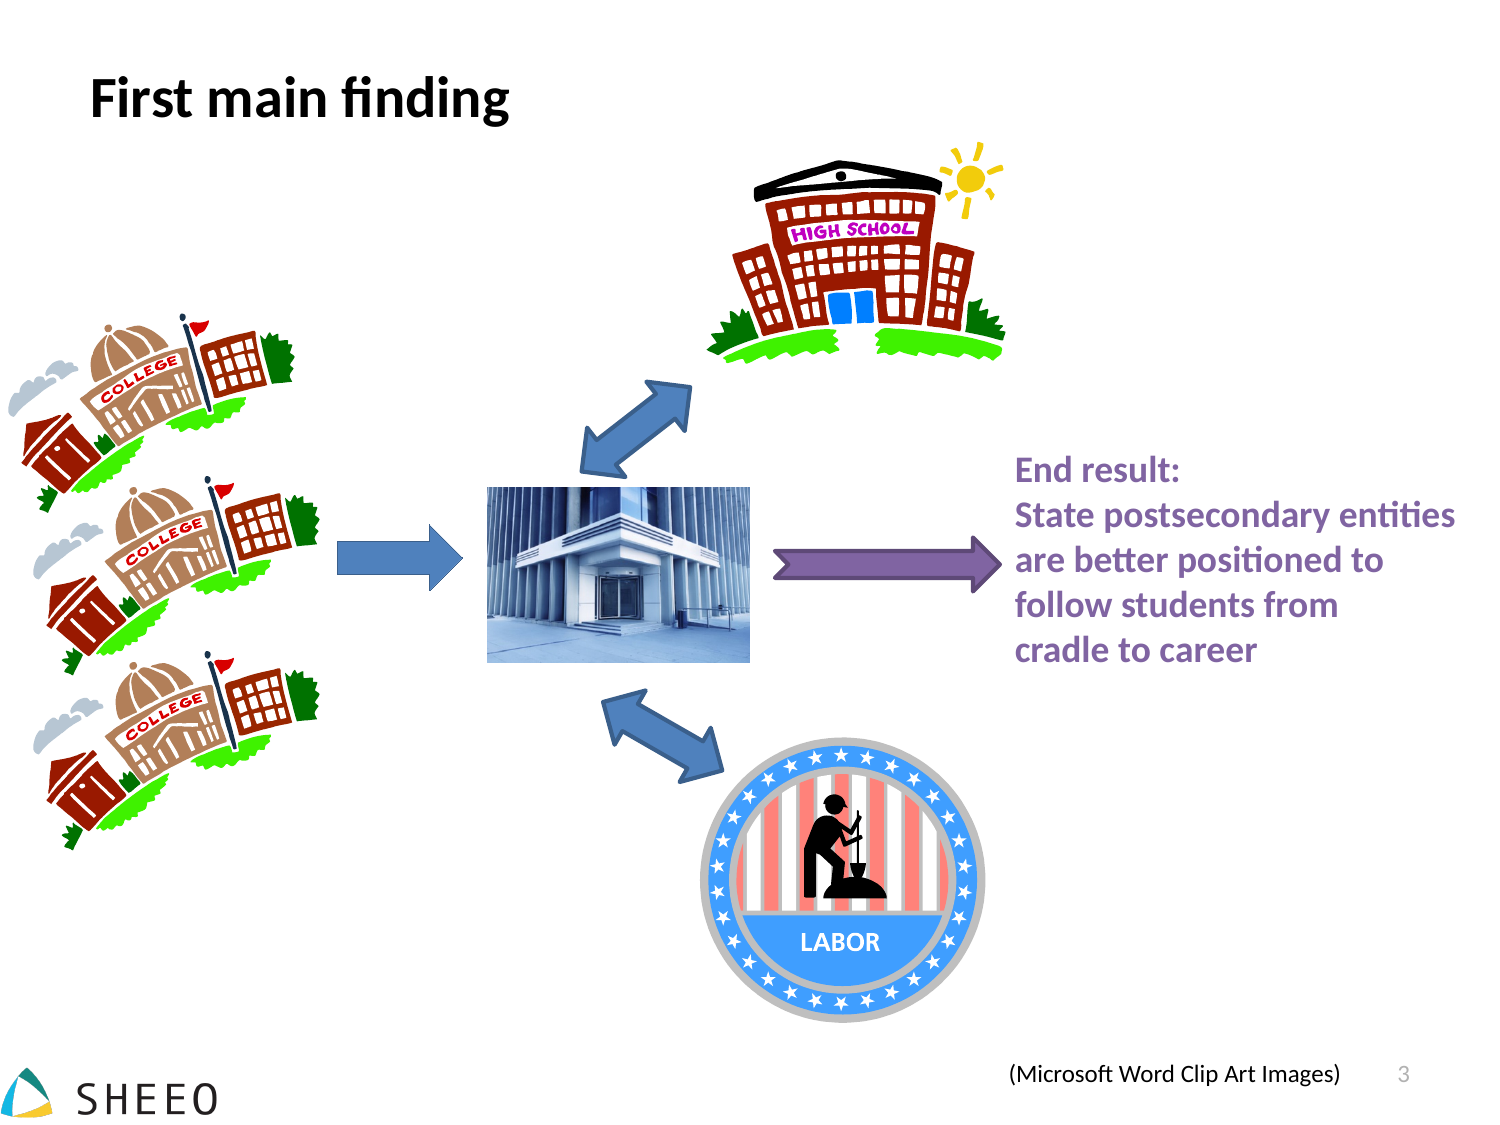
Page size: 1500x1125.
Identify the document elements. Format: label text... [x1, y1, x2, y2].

text_box [704, 725, 715, 735]
picture [17, 471, 326, 624]
picture [487, 487, 751, 663]
text_box [579, 379, 693, 480]
text_box [772, 535, 999, 594]
text_box (Microsoft Word Clip Art Images) [987, 1050, 1363, 1095]
text_box [601, 688, 698, 785]
picture [17, 647, 326, 799]
text_box [335, 523, 465, 593]
slide_number 3 [1374, 1042, 1425, 1103]
picture [699, 137, 1012, 371]
picture [0, 1067, 217, 1118]
title First main finding [75, 0, 1425, 188]
text_box End result: State postsecondary entities are better positioned to follow students from cradle to career [999, 437, 1500, 678]
picture [699, 737, 986, 1023]
picture [0, 309, 301, 461]
